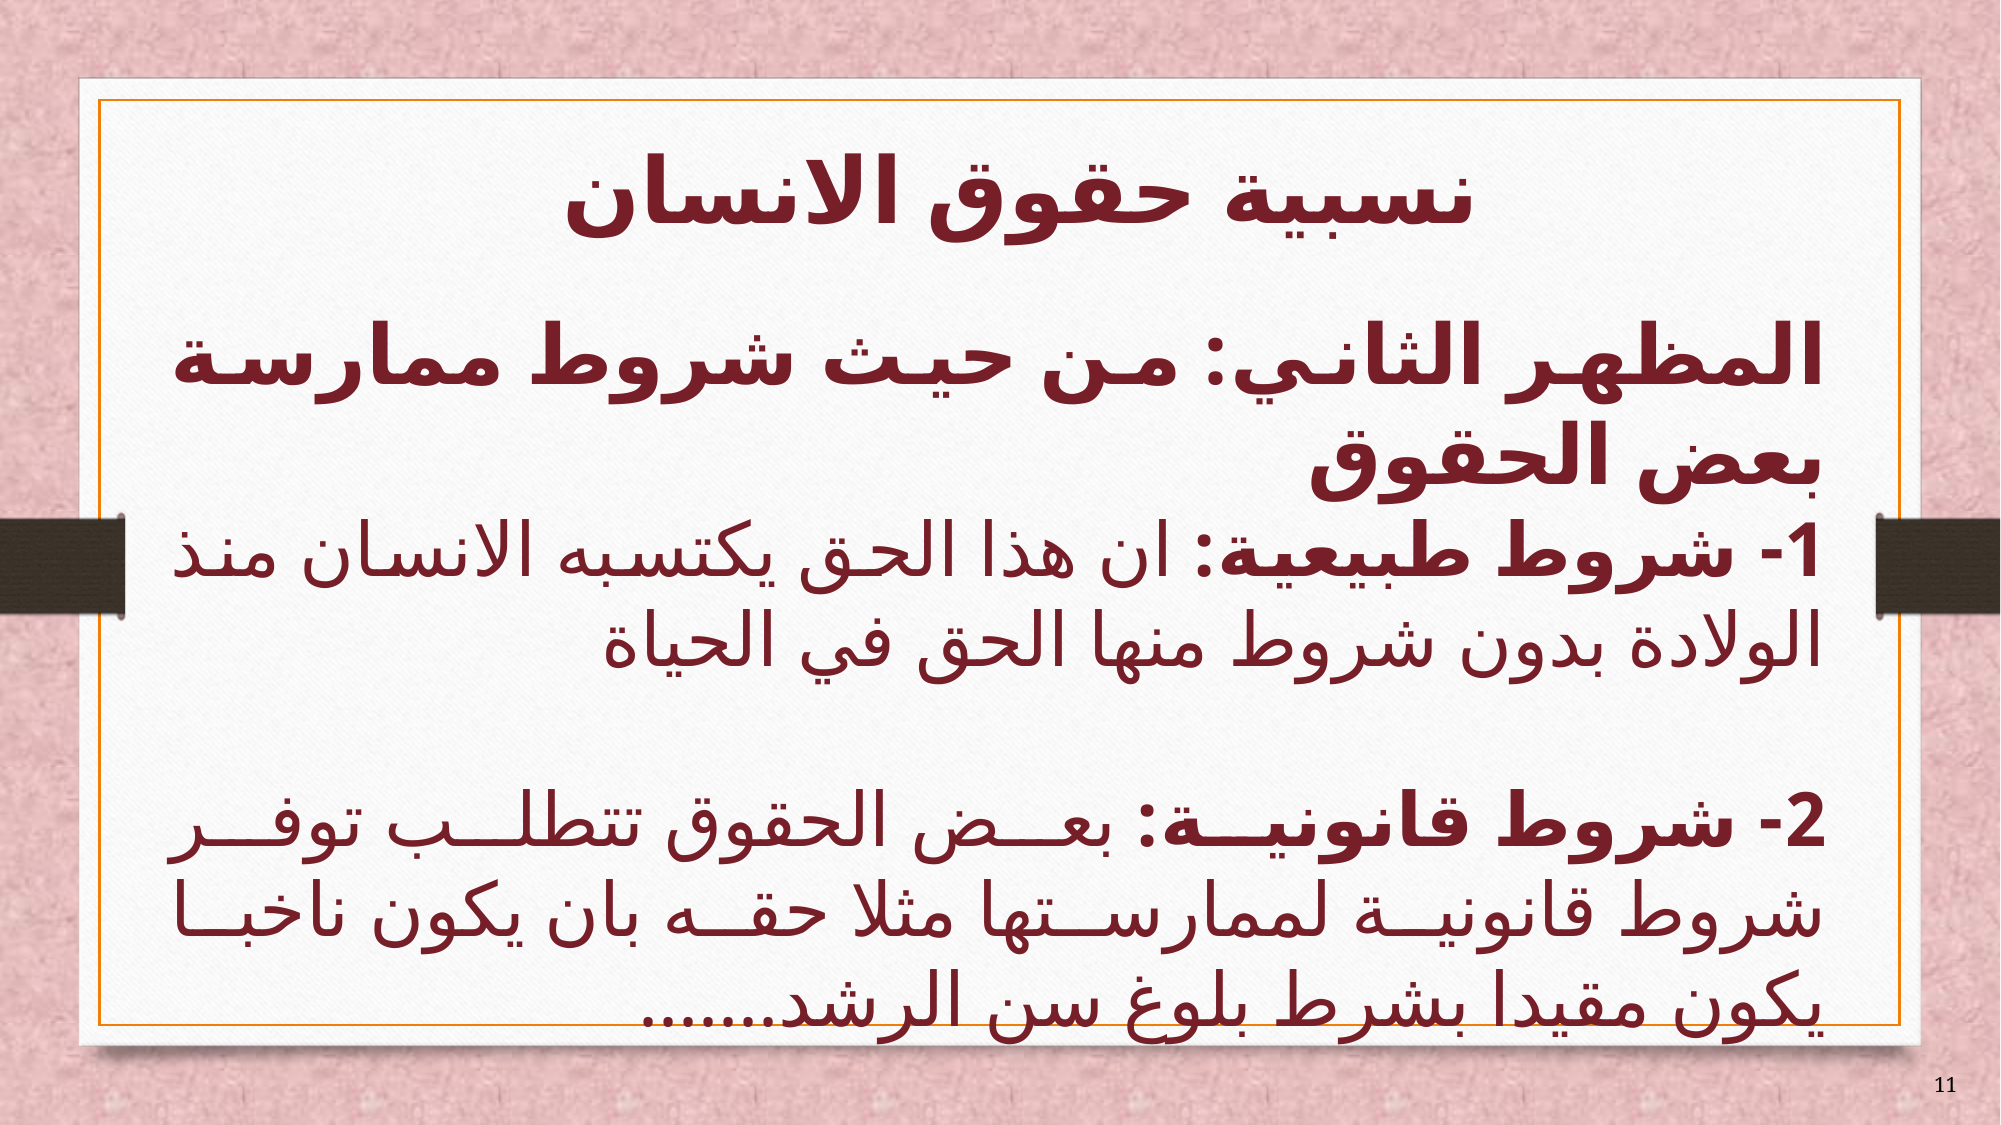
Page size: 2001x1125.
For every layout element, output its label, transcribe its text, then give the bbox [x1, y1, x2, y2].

text_box المظهر الثاني: من حيث شروط ممارسة بعض الحقوق 1- شروط طبيعية: ان هذا الحق يكتسبه الانسان منذ الولادة بدون شروط منها الحق في الحياة 2- شروط قانونية: بعض الحقوق تتطلب توفر شروط قانونية لممارستها مثلا حقه بان يكون ناخبا يكون مقيدا بشرط بلوغ سن الرشد....... [156, 293, 1842, 1049]
slide_number 11 [1505, 1046, 1973, 1125]
picture [0, 0, 2001, 1125]
title نسبية حقوق الانسان [470, 144, 1573, 231]
